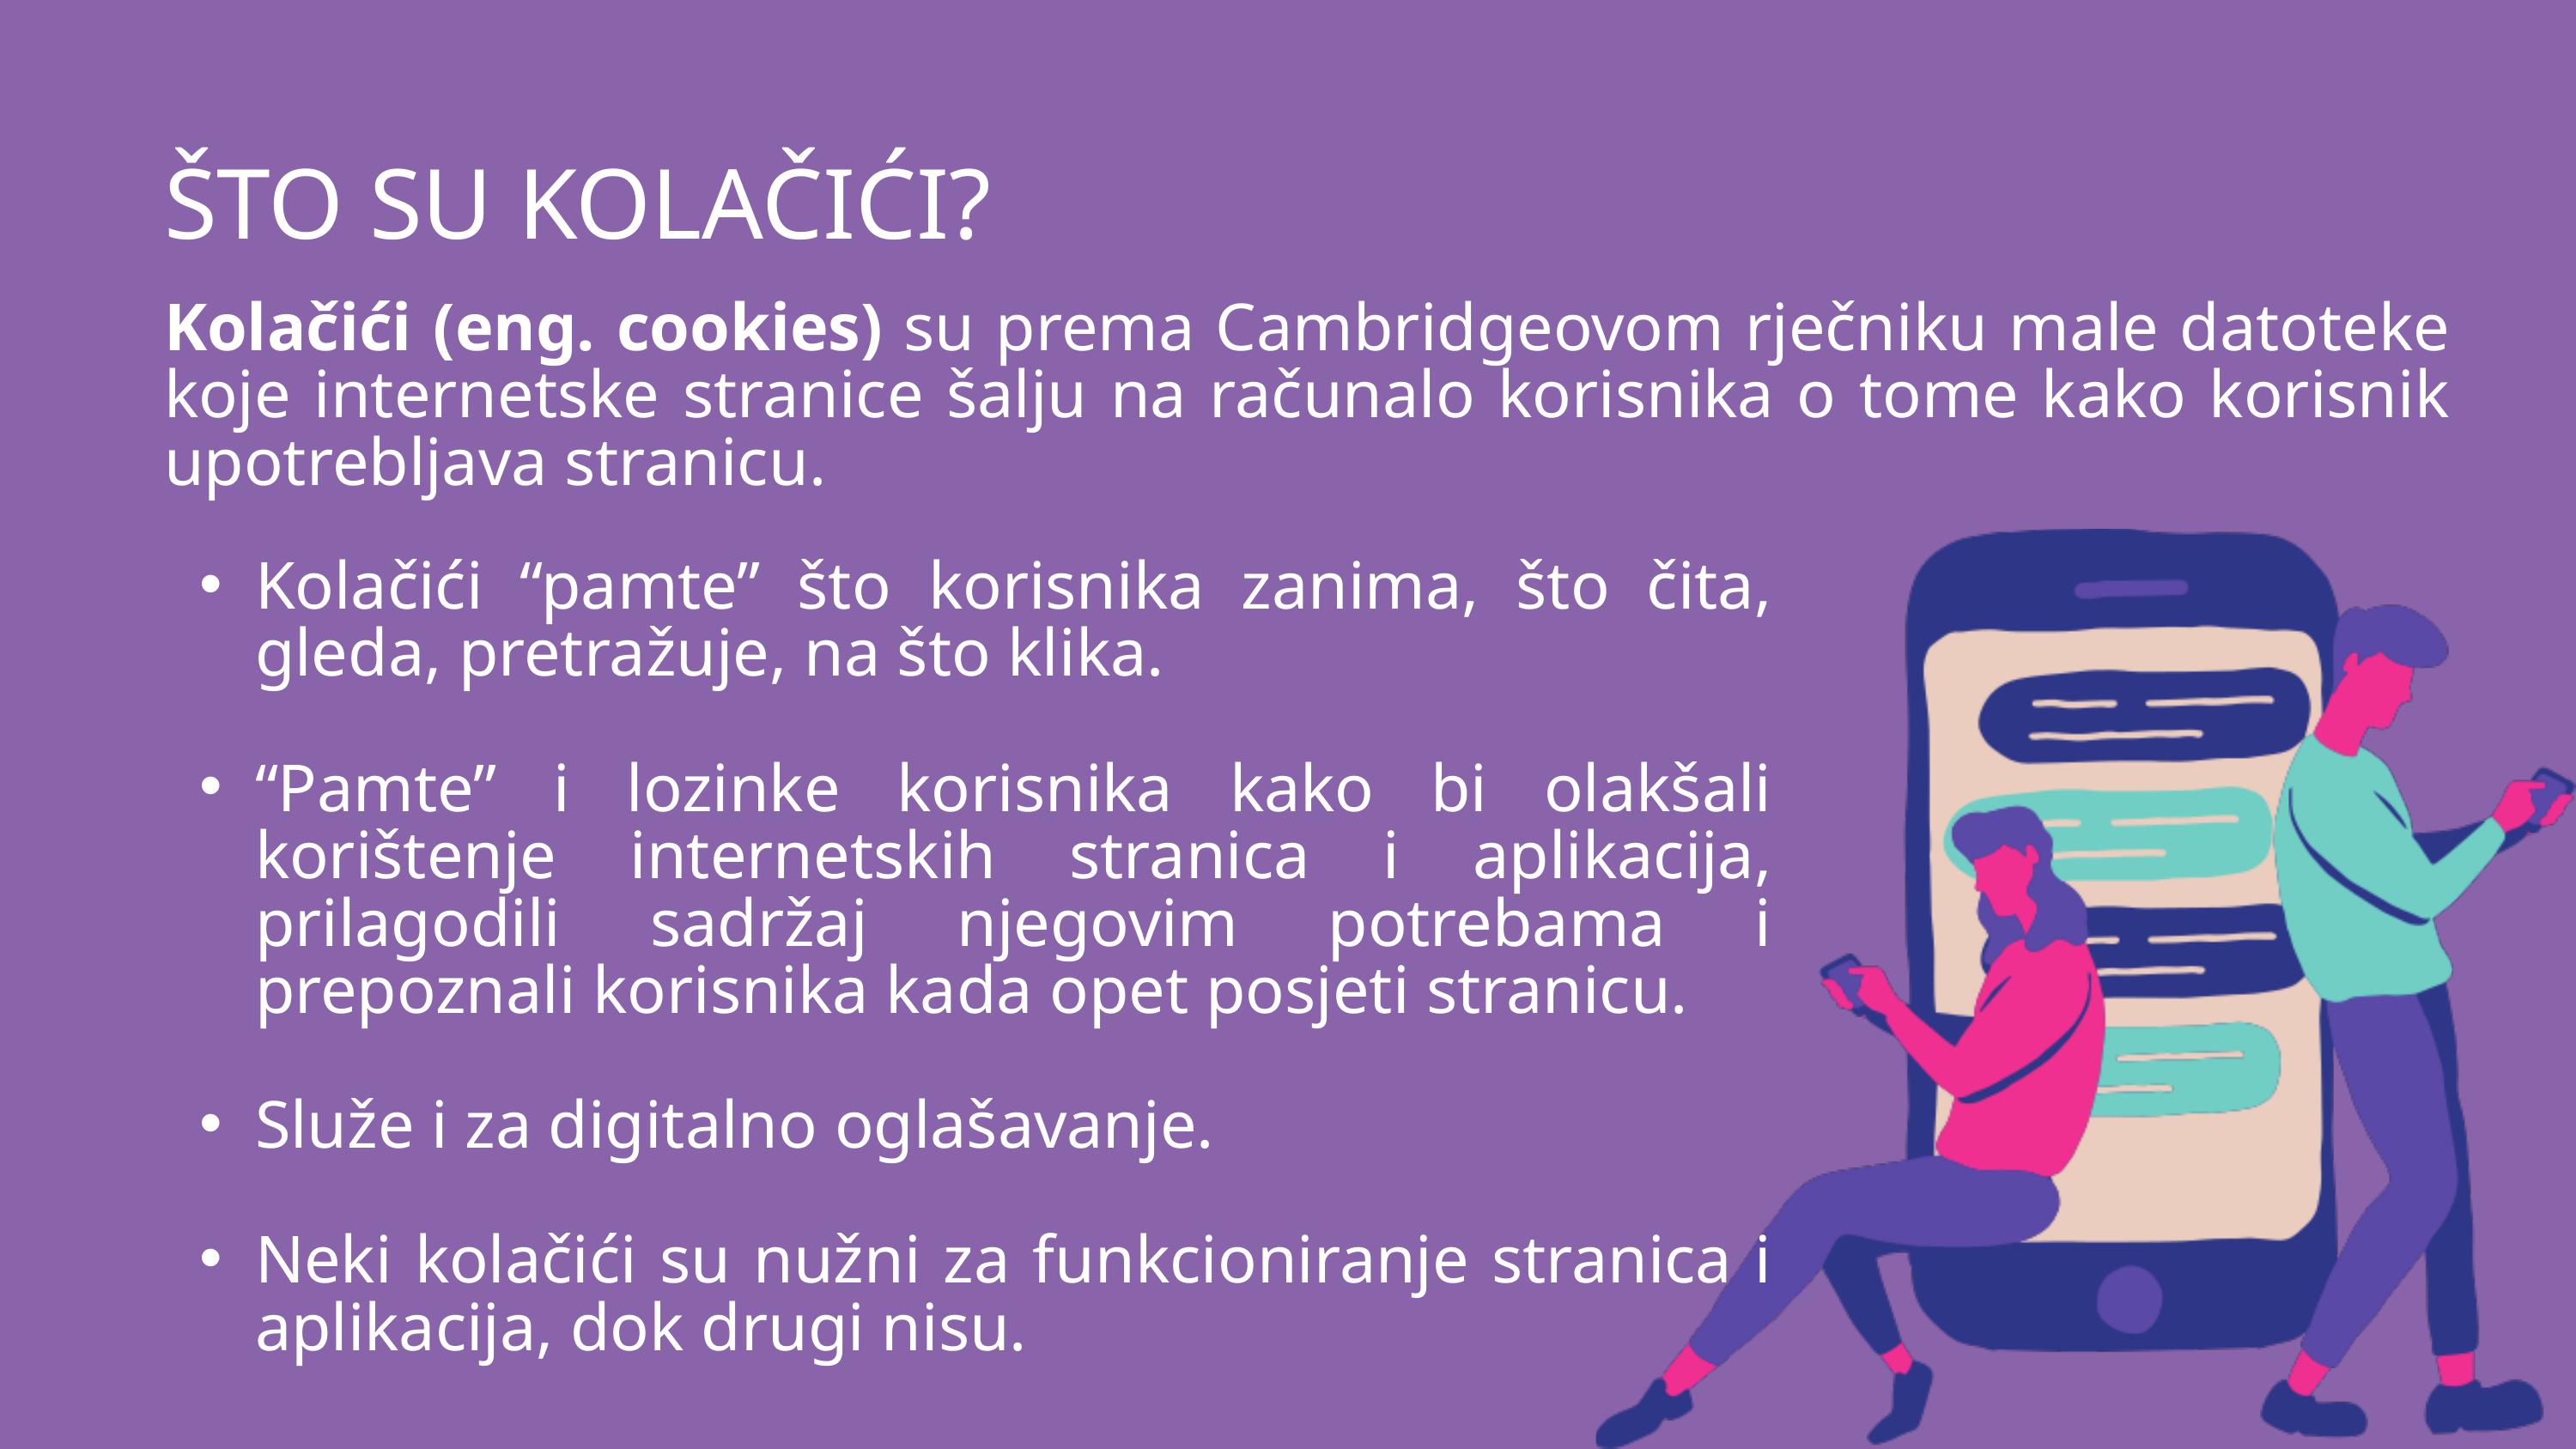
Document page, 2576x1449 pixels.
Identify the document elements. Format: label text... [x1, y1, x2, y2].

text_box Kolačići “pamte” što korisnika zanima, što čita, gleda, pretražuje, na što klika. “Pamte” i lozinke korisnika kako bi olakšali korištenje internetskih stranica i aplikacija, prilagodili sadržaj njegovim potrebama i prepoznali korisnika kada opet posjeti stranicu. Služe i za digitalno oglašavanje. Neki kolačići su nužni za funkcioniranje stranica i aplikacija, dok drugi nisu. [144, 554, 1773, 1413]
text_box [1595, 529, 2576, 1449]
text_box Kolačići (eng. cookies) su prema Cambridgeovom rječniku male datoteke koje internetske stranice šalju na računalo korisnika o tome kako korisnik upotrebljava stranicu. [164, 295, 2451, 548]
text_box ŠTO SU KOLAČIĆI? [164, 151, 2233, 259]
